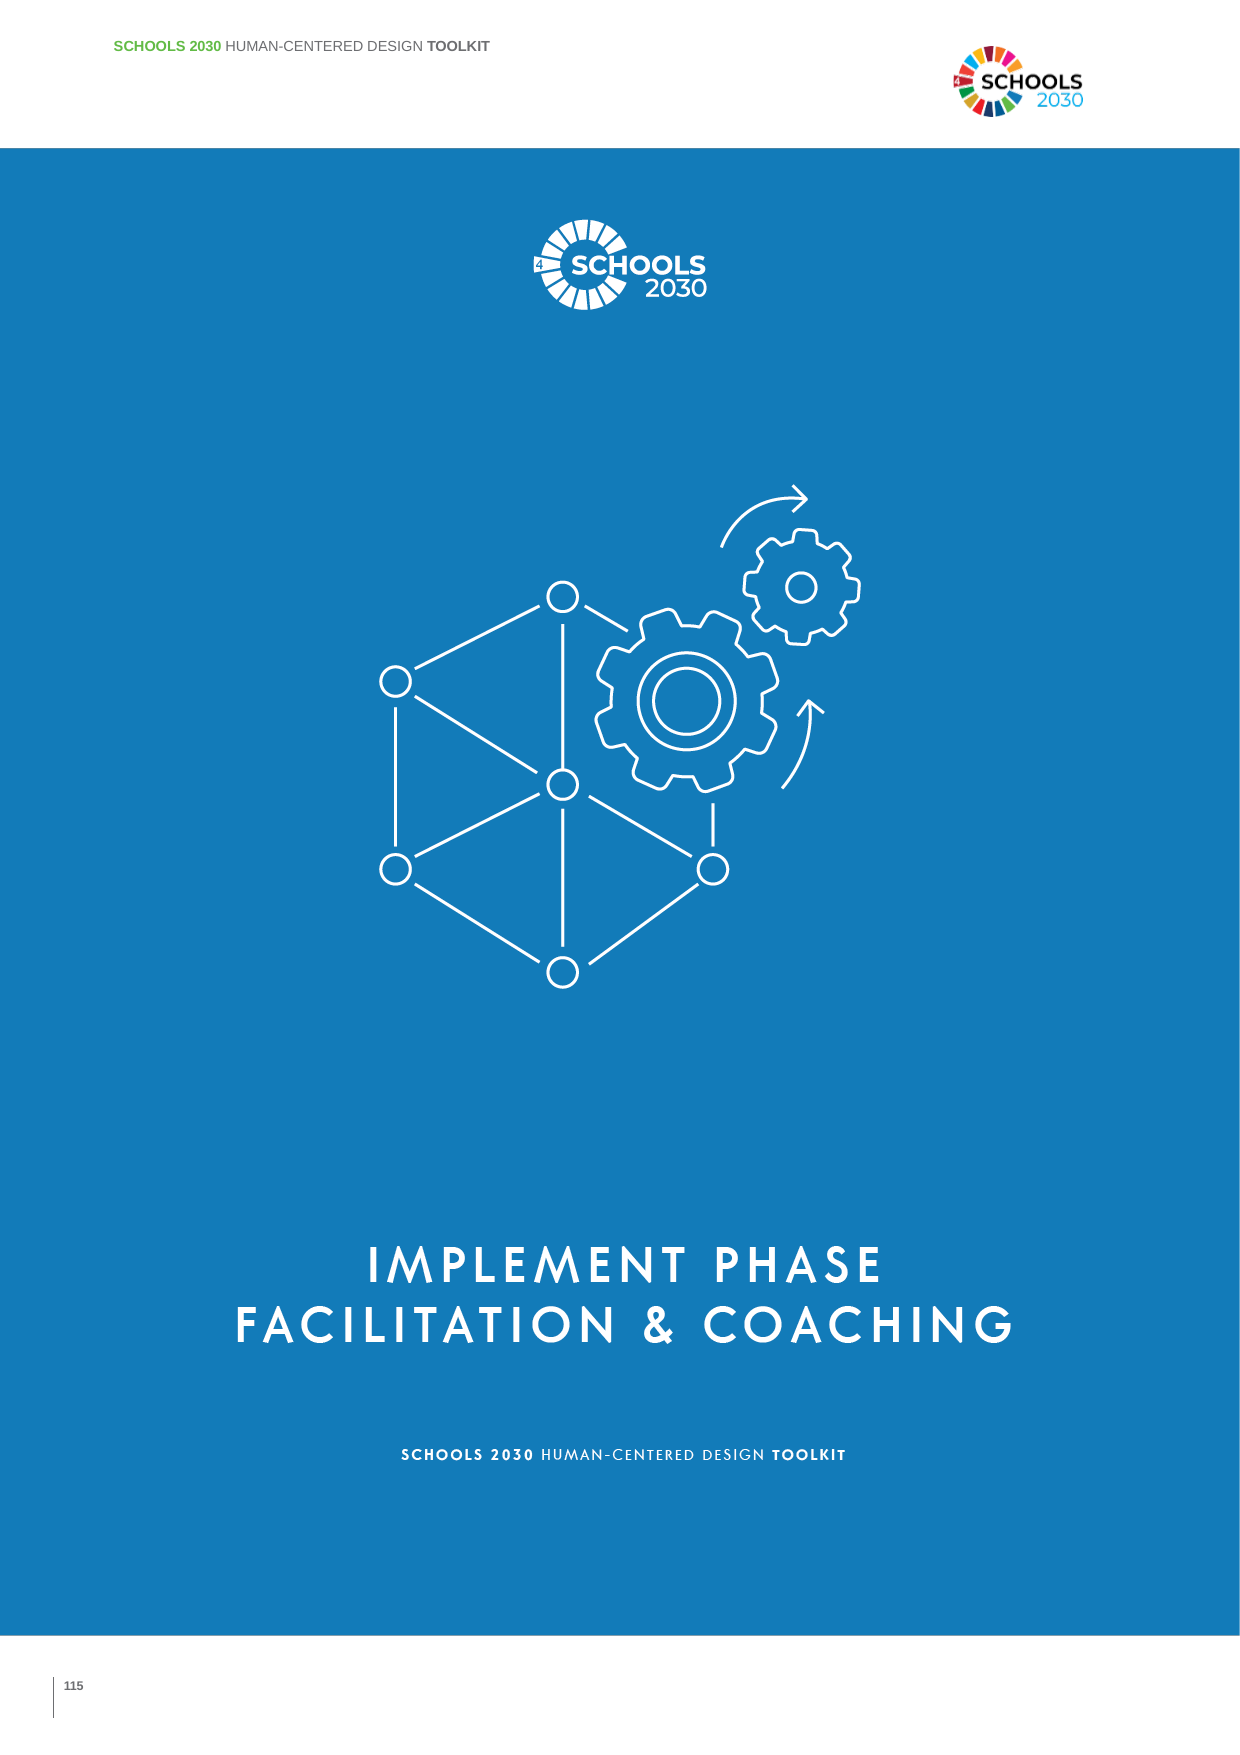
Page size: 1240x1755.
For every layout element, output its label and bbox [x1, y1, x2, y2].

text_box [953, 46, 1083, 117]
text_box [111, 34, 547, 54]
picture [0, 148, 1240, 1637]
text_box [61, 1675, 90, 1693]
